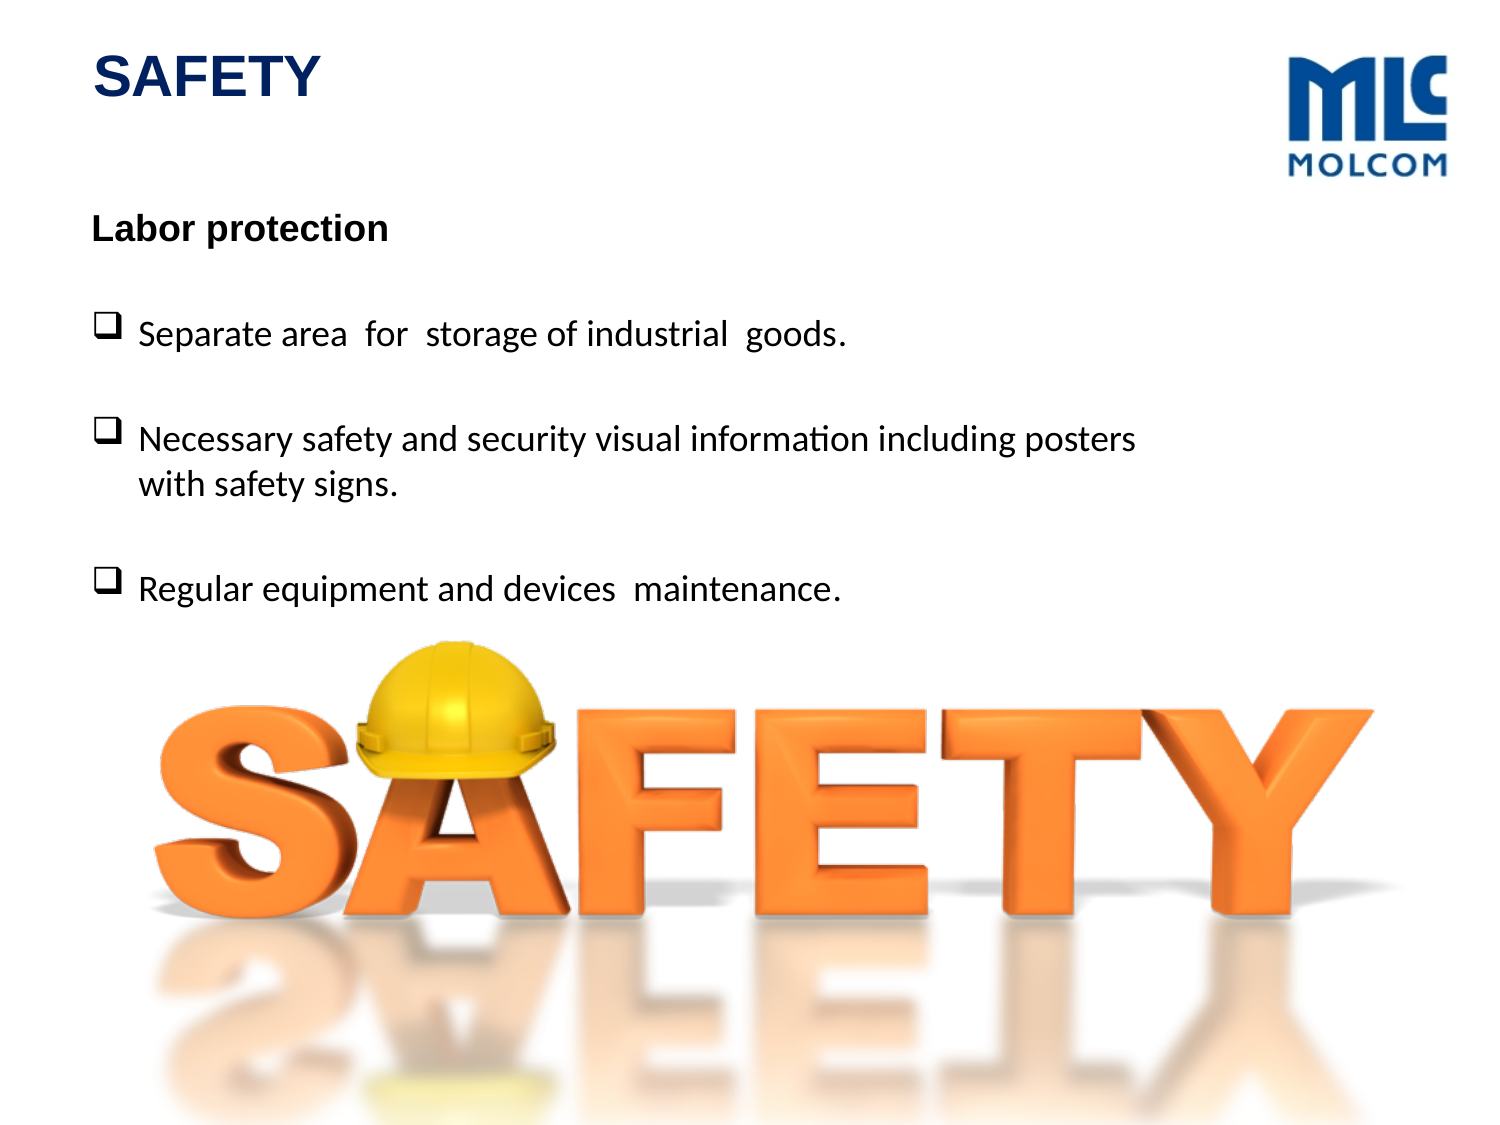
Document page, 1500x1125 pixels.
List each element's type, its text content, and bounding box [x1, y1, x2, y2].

picture [1234, 1, 1500, 236]
text_box SAFETY [78, 30, 338, 116]
text_box Labor protection Separate area for storage of industrial goods. Necessary safety and security visual information including posters with safety signs. Regular equipment and devices maintenance. [76, 196, 1211, 478]
picture [64, 479, 1436, 1125]
